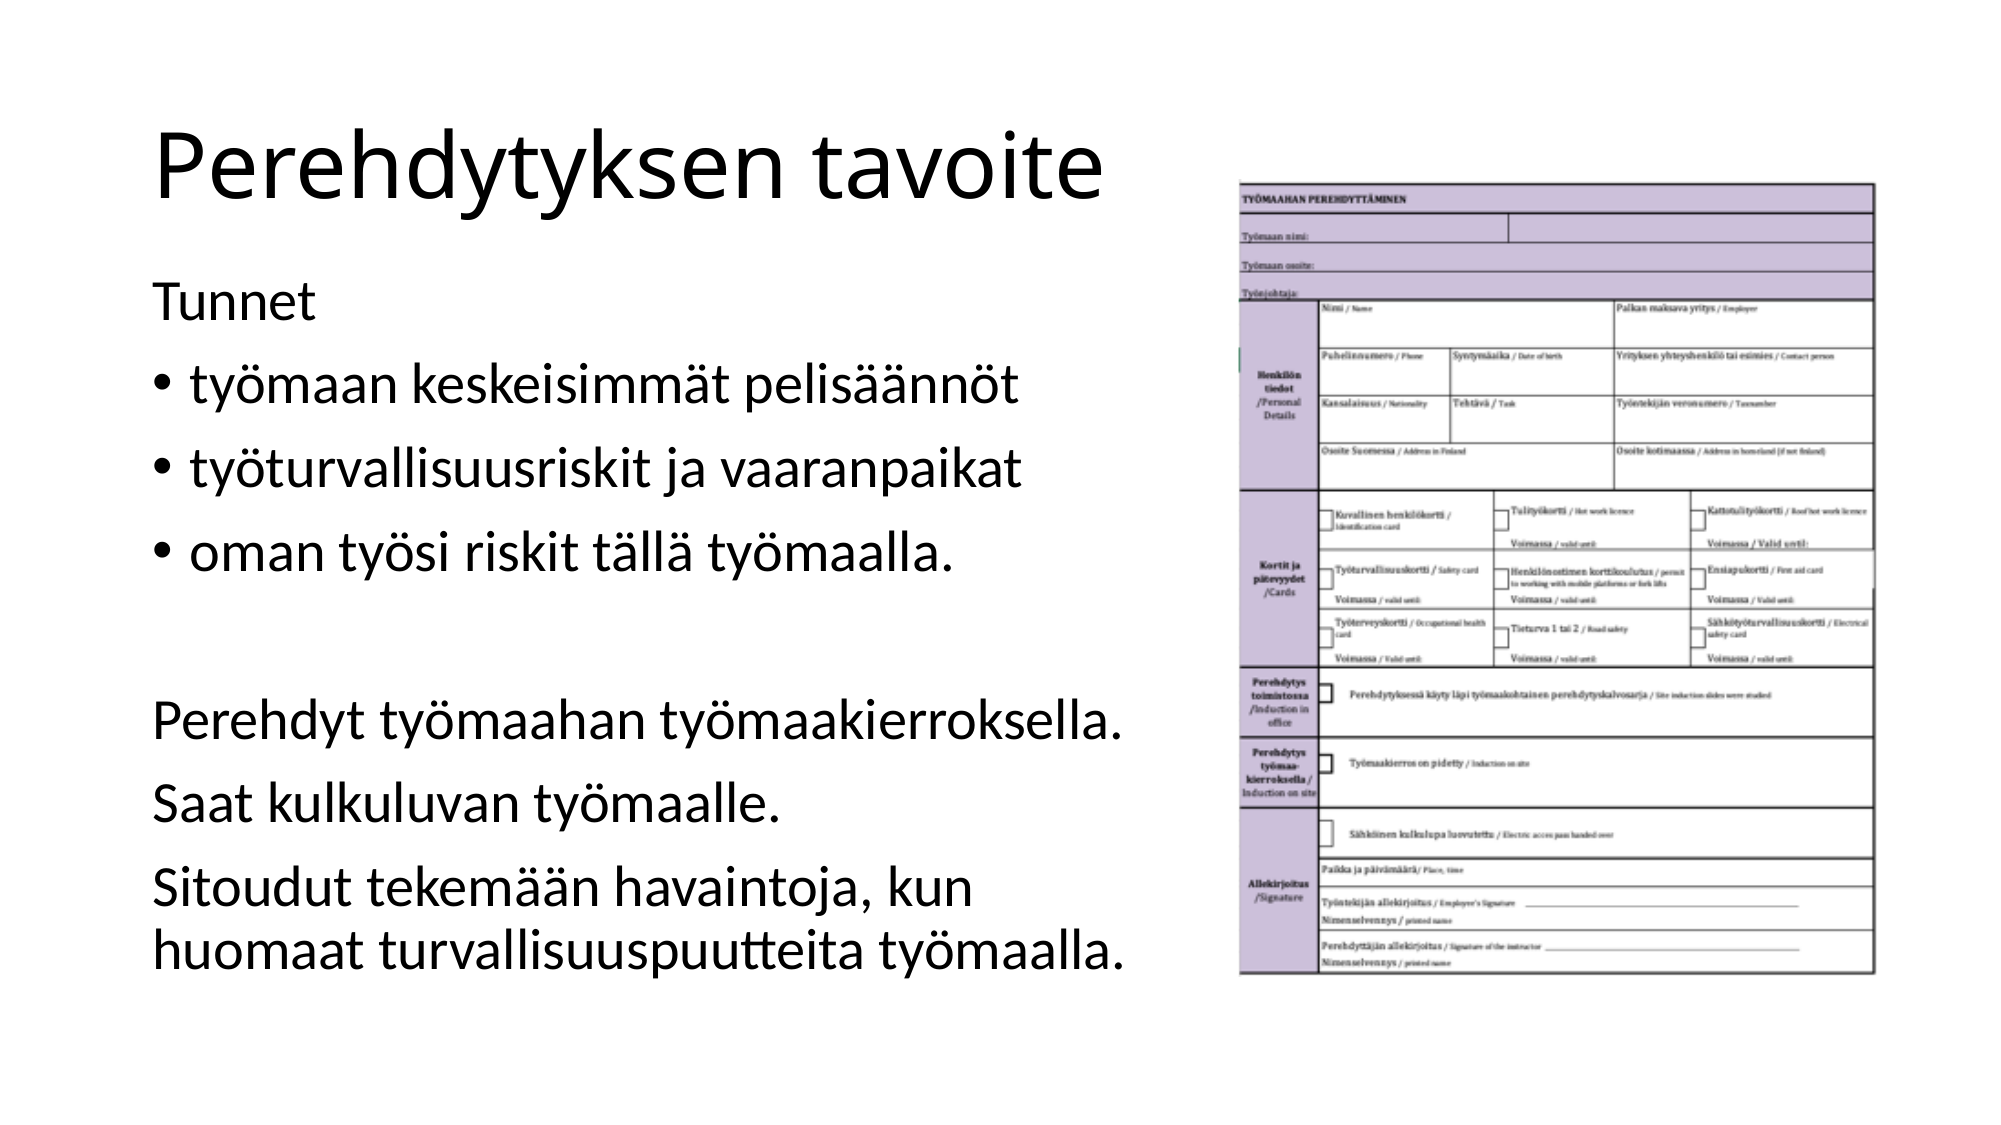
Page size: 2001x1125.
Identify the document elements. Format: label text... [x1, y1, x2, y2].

picture [1238, 179, 1880, 977]
list Tunnet työmaan keskeisimmät pelisäännöt työturvallisuusriskit ja vaaranpaikat oman työsi riskit tällä työmaalla. Perehdyt työmaahan työmaakierroksella. Saat kulkuluvan työmaalle. Sitoudut tekemään havaintoja, kun huomaat turvallisuuspuutteita työmaalla. [137, 262, 1166, 977]
title Perehdytyksen tavoite [137, 59, 1863, 278]
